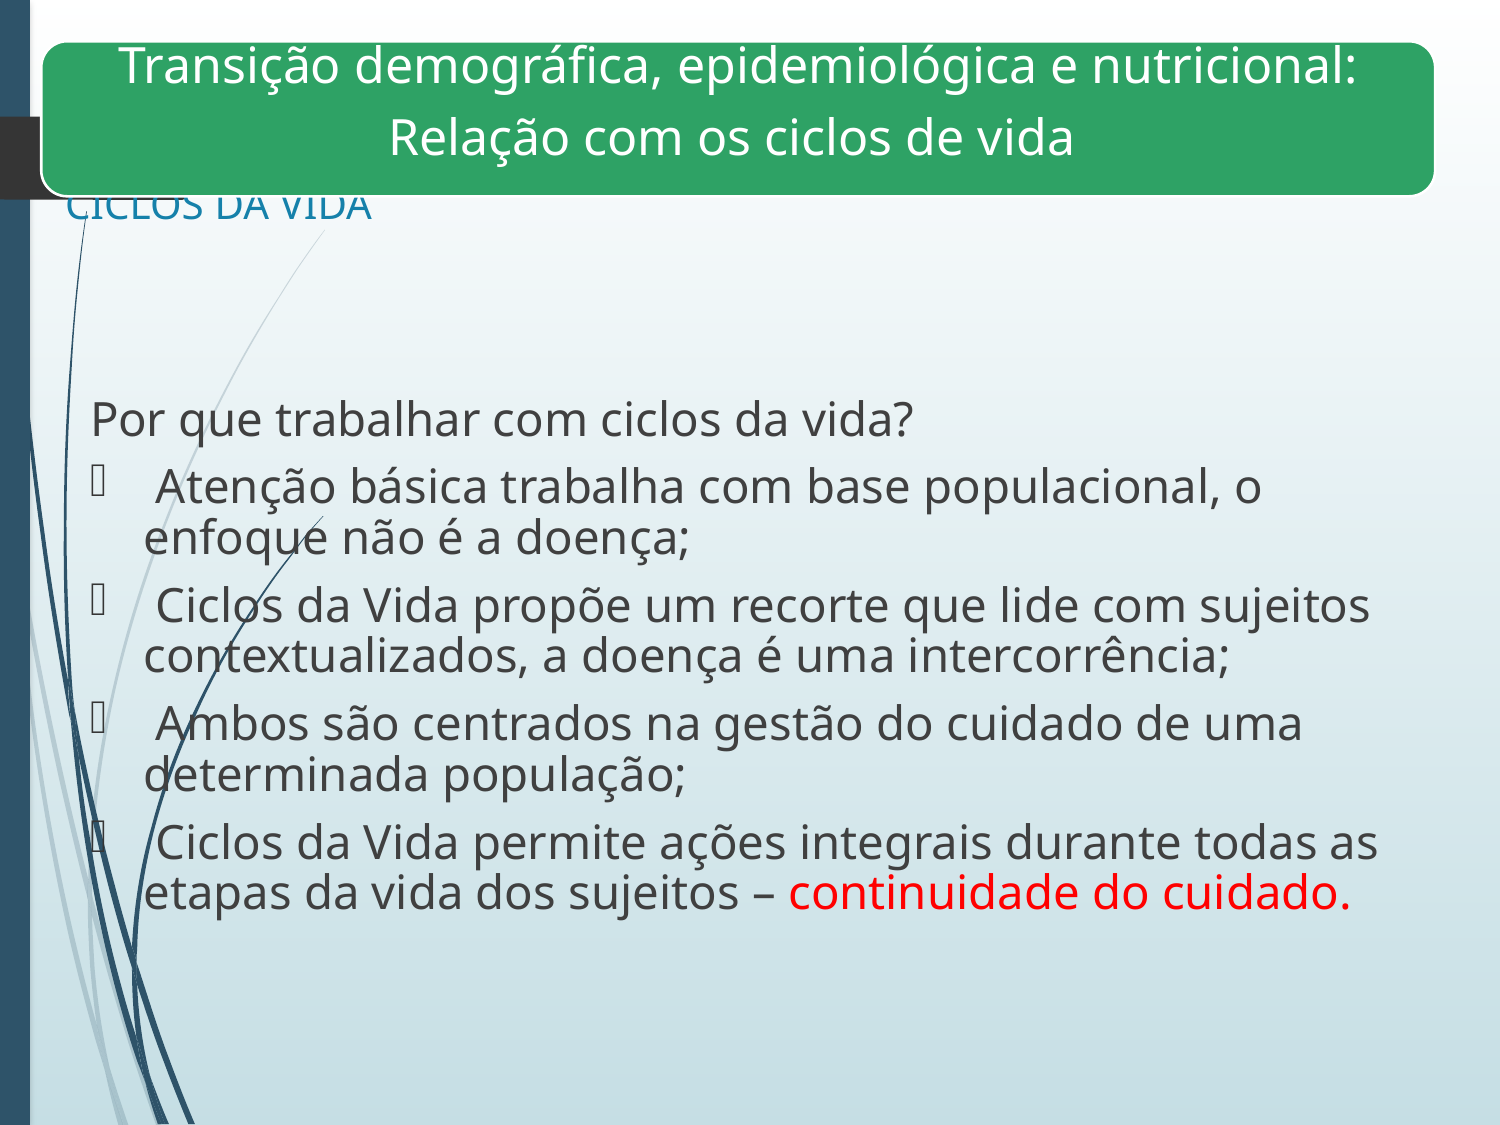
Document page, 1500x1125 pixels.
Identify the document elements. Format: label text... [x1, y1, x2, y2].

list Por que trabalhar com ciclos da vida? Atenção básica trabalha com base populacional, o enfoque não é a doença; Ciclos da Vida propõe um recorte que lide com sujeitos contextualizados, a doença é uma intercorrência; Ambos são centrados na gestão do cuidado de uma determinada população; Ciclos da Vida permite ações integrais durante todas as etapas da vida dos sujeitos – continuidade do cuidado. [75, 314, 1417, 976]
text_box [41, 30, 1436, 197]
title CICLOS DA VIDA [50, 75, 1488, 238]
